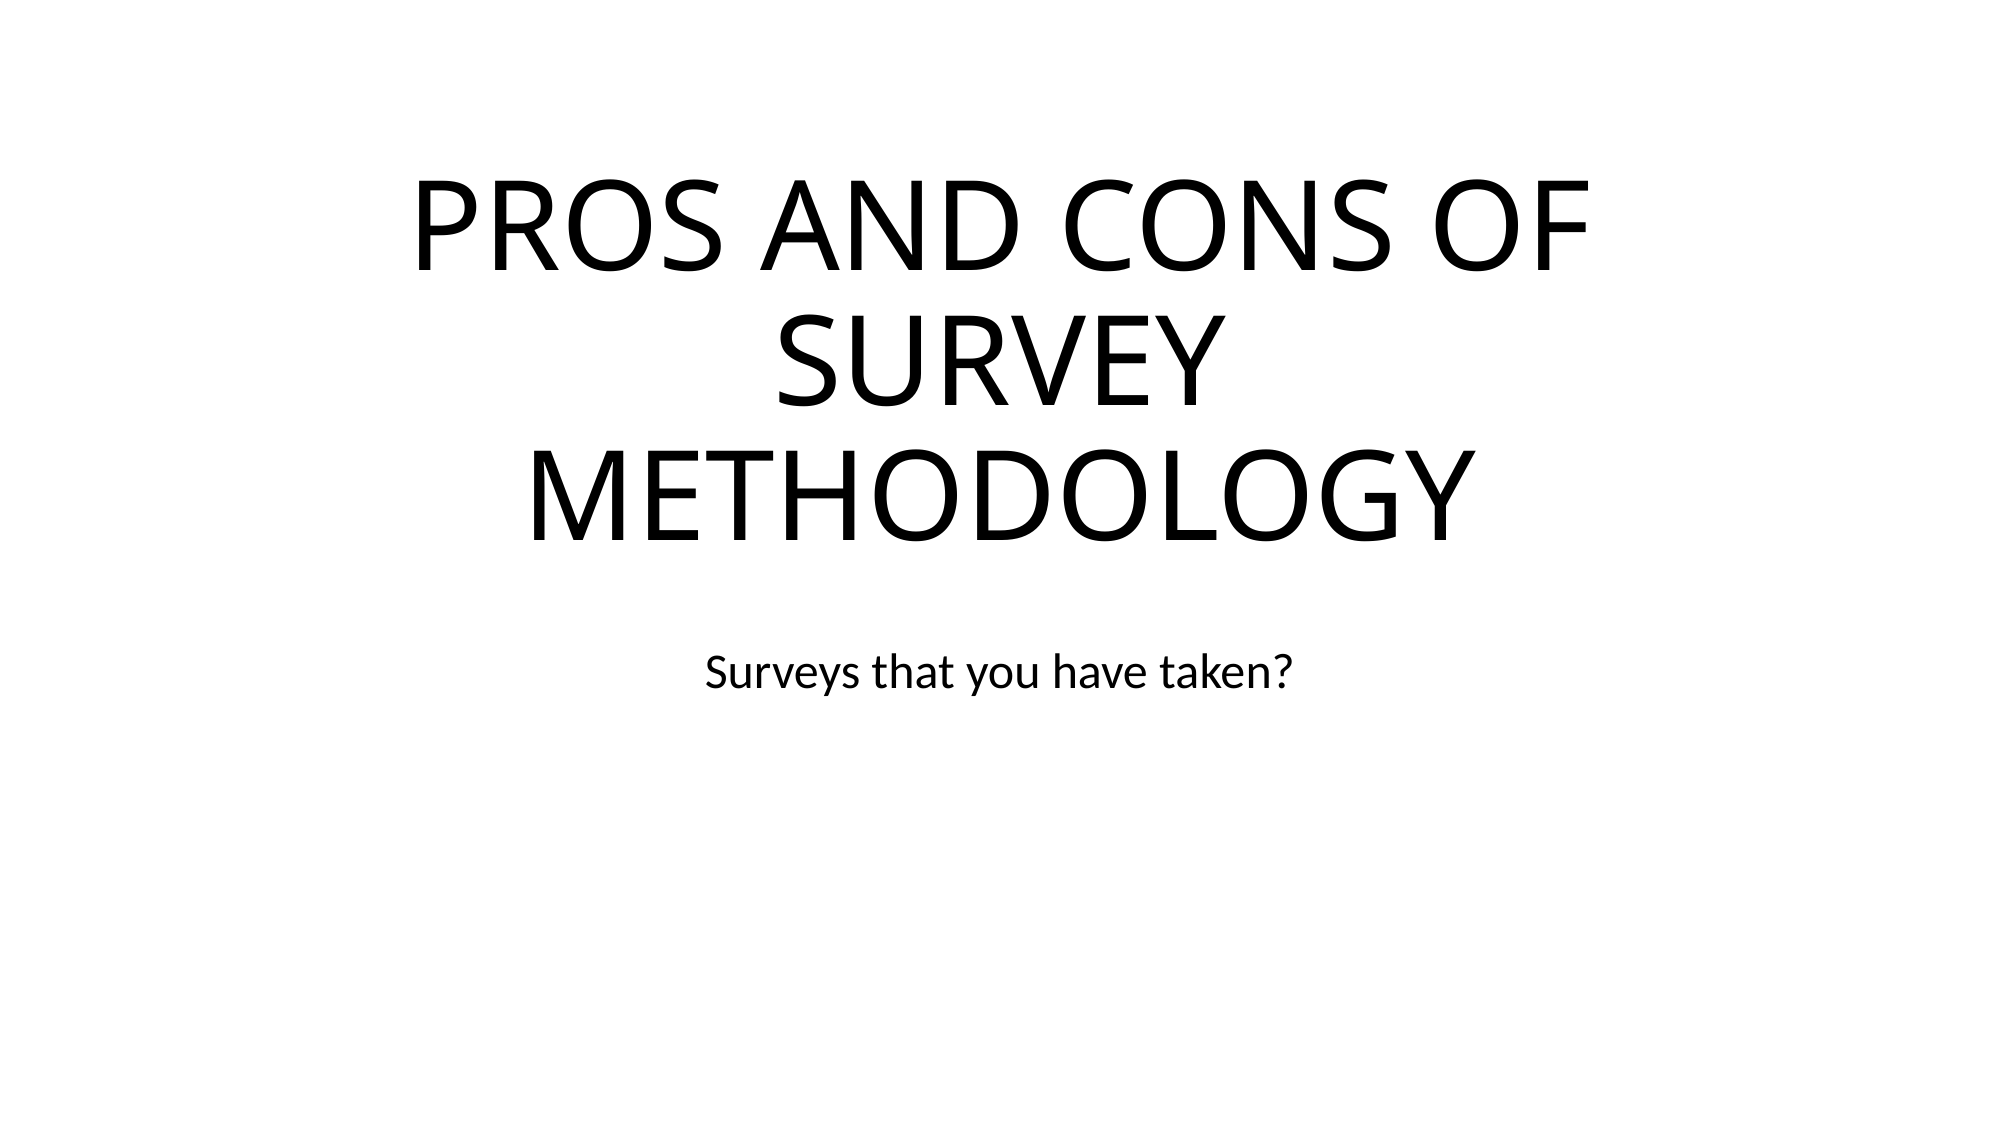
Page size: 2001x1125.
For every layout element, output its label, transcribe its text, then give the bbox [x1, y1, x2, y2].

subtitle Surveys that you have taken? [474, 637, 1525, 925]
title PROS AND CONS OF SURVEY METHODOLOGY [362, 290, 1638, 575]
